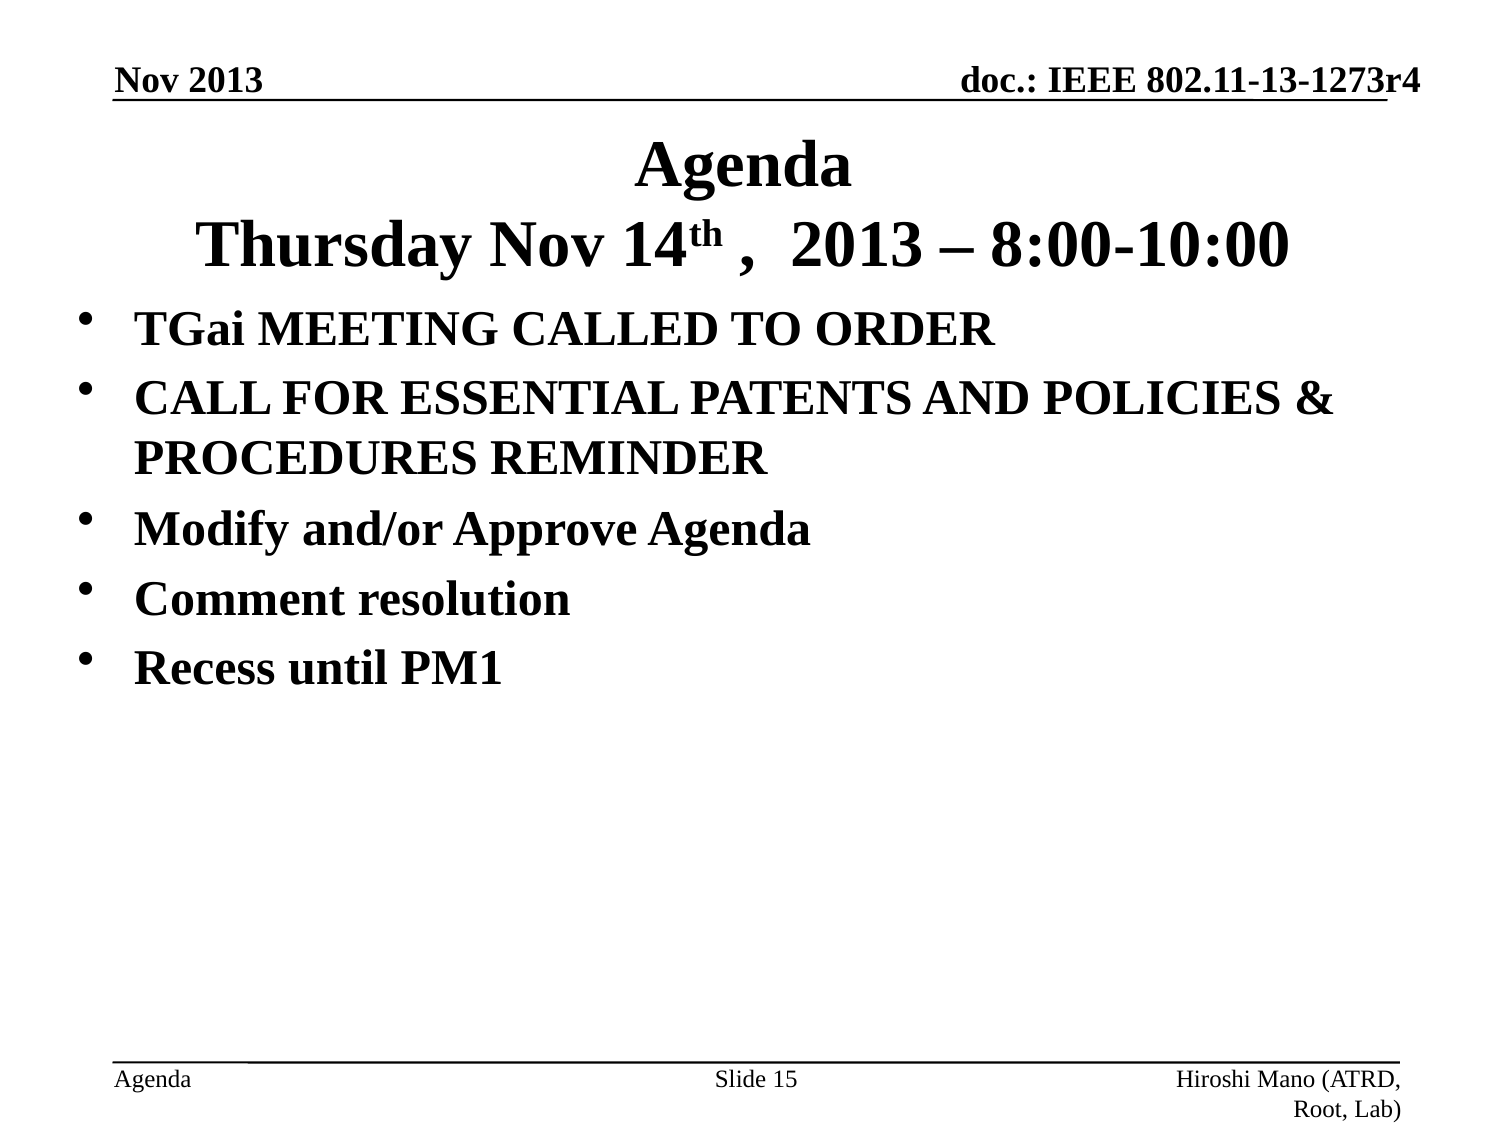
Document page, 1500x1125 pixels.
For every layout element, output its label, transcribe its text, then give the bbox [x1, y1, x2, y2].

title Agenda Thursday Nov 14th , 2013 – 8:00-10:00 [49, 112, 1438, 288]
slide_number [114, 54, 274, 101]
list TGai MEETING CALLED TO ORDER CALL FOR ESSENTIAL PATENTS AND POLICIES & PROCEDURES REMINDER Modify and/or Approve Agenda Comment resolution Recess until PM1 [62, 287, 1476, 1063]
slide_number Slide 15 [712, 1061, 800, 1093]
footer Hiroshi Mano (ATRD, Root, Lab) [1171, 1061, 1402, 1093]
